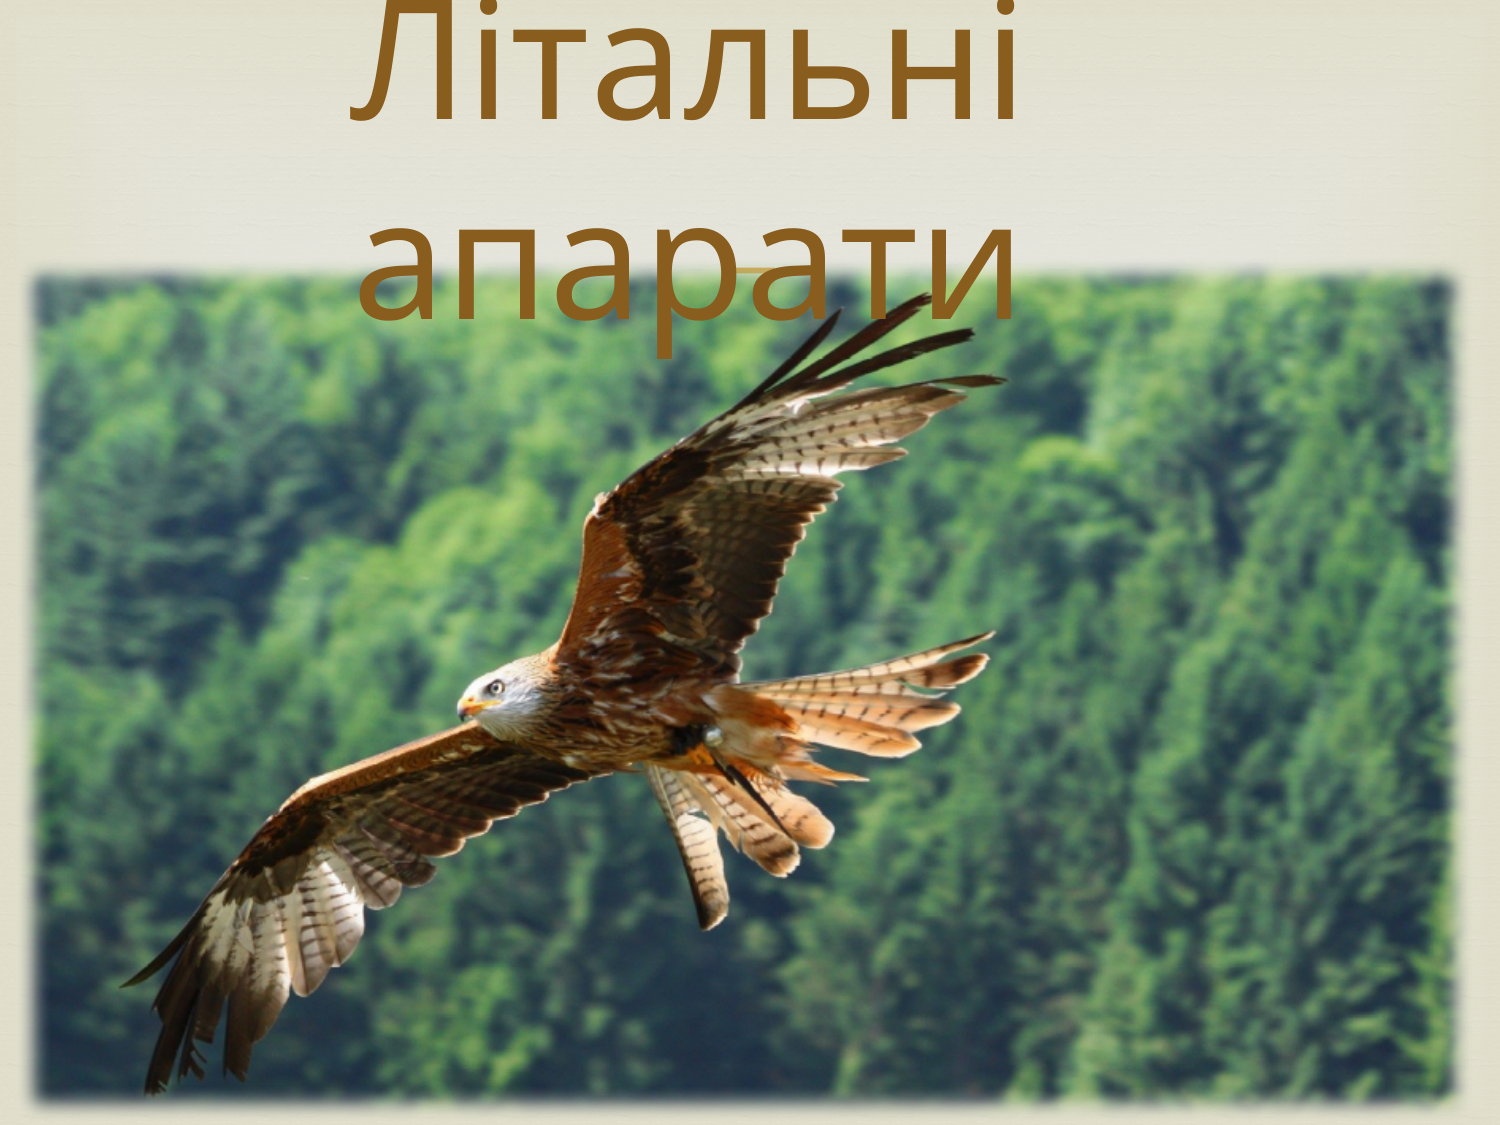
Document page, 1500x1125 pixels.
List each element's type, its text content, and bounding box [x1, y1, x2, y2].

title Літальні апарати [53, 66, 1326, 240]
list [17, 257, 1472, 1122]
